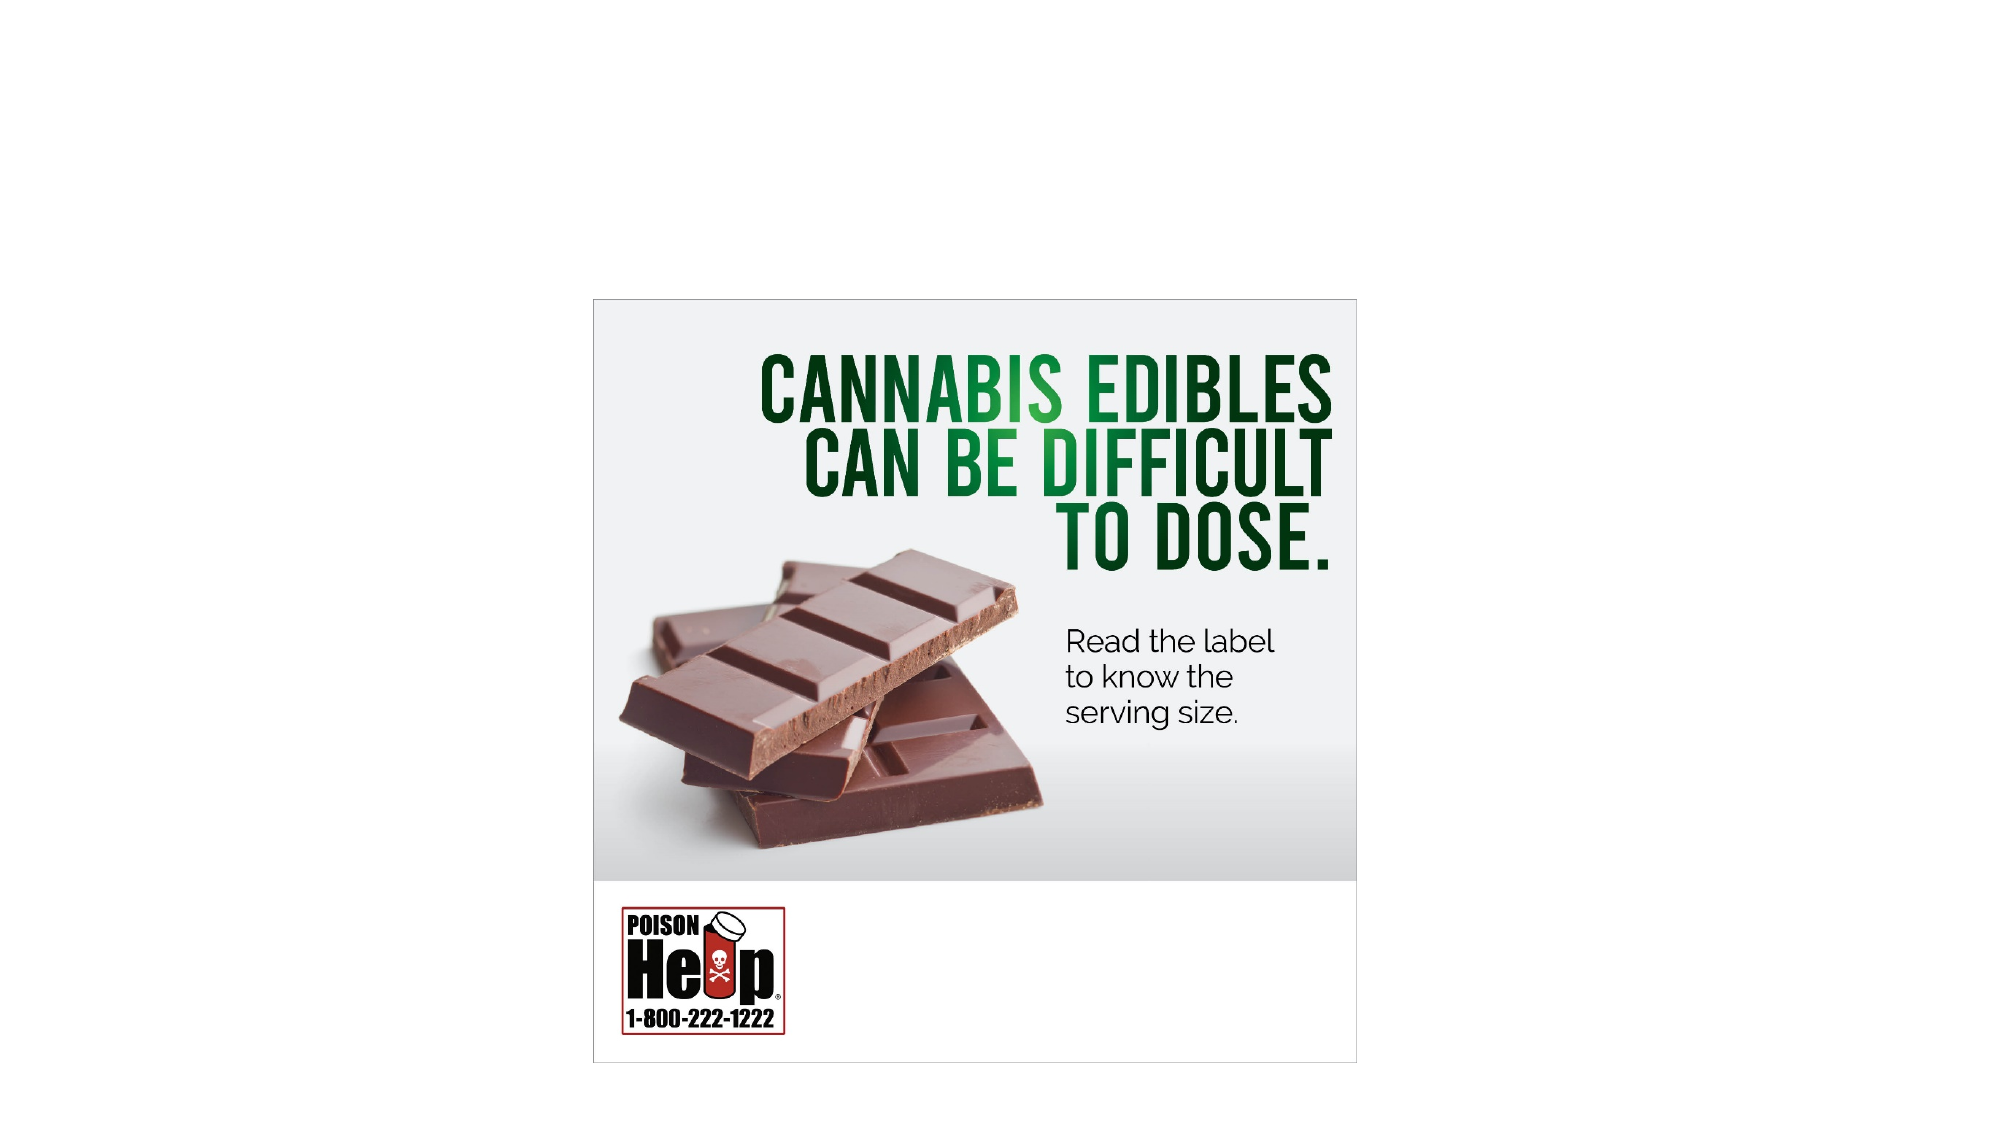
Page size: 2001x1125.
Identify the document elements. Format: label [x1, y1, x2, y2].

list [593, 299, 1357, 1063]
